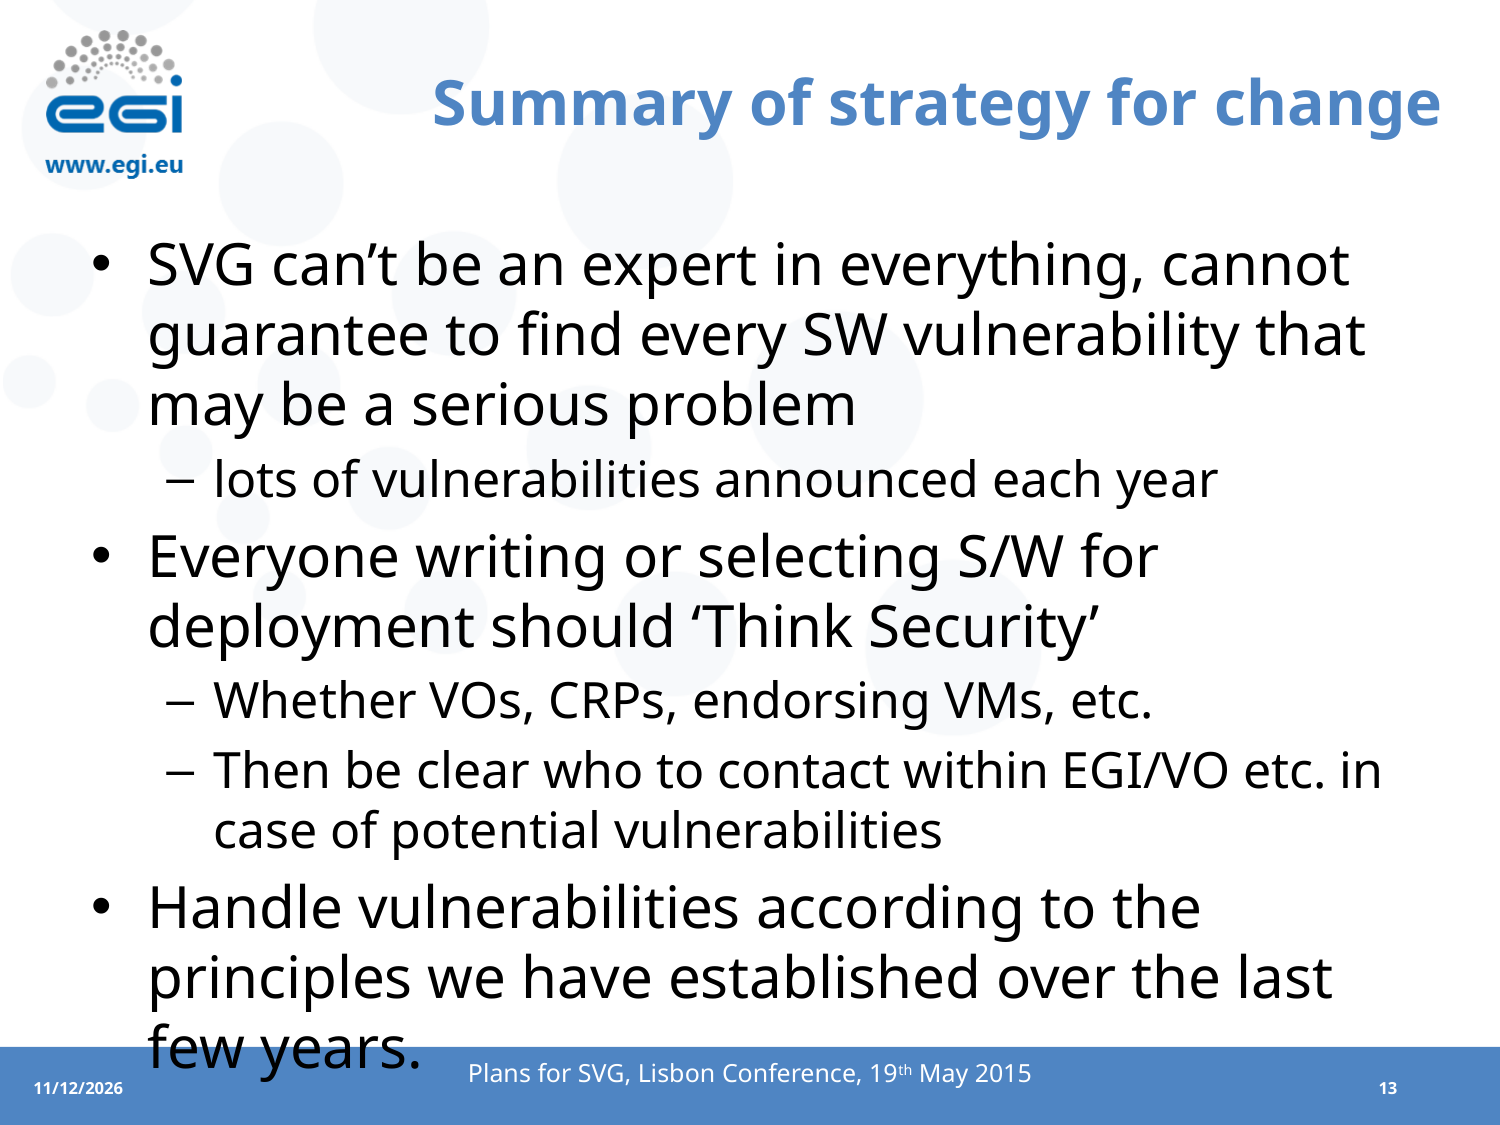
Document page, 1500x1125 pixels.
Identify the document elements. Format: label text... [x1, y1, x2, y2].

picture [3, 0, 1076, 772]
footer Plans for SVG, Lisbon Conference, 19th May 2015 [194, 1042, 1306, 1103]
list SVG can’t be an expert in everything, cannot guarantee to find every SW vulnerability that may be a serious problem lots of vulnerabilities announced each year Everyone writing or selecting S/W for deployment should ‘Think Security’ Whether VOs, CRPs, endorsing VMs, etc. Then be clear who to contact within EGI/VO etc. in case of potential vulnerabilities Handle vulnerabilities according to the principles we have established over the last few years. [76, 220, 1459, 1005]
title Summary of strategy for change [253, 30, 1459, 171]
